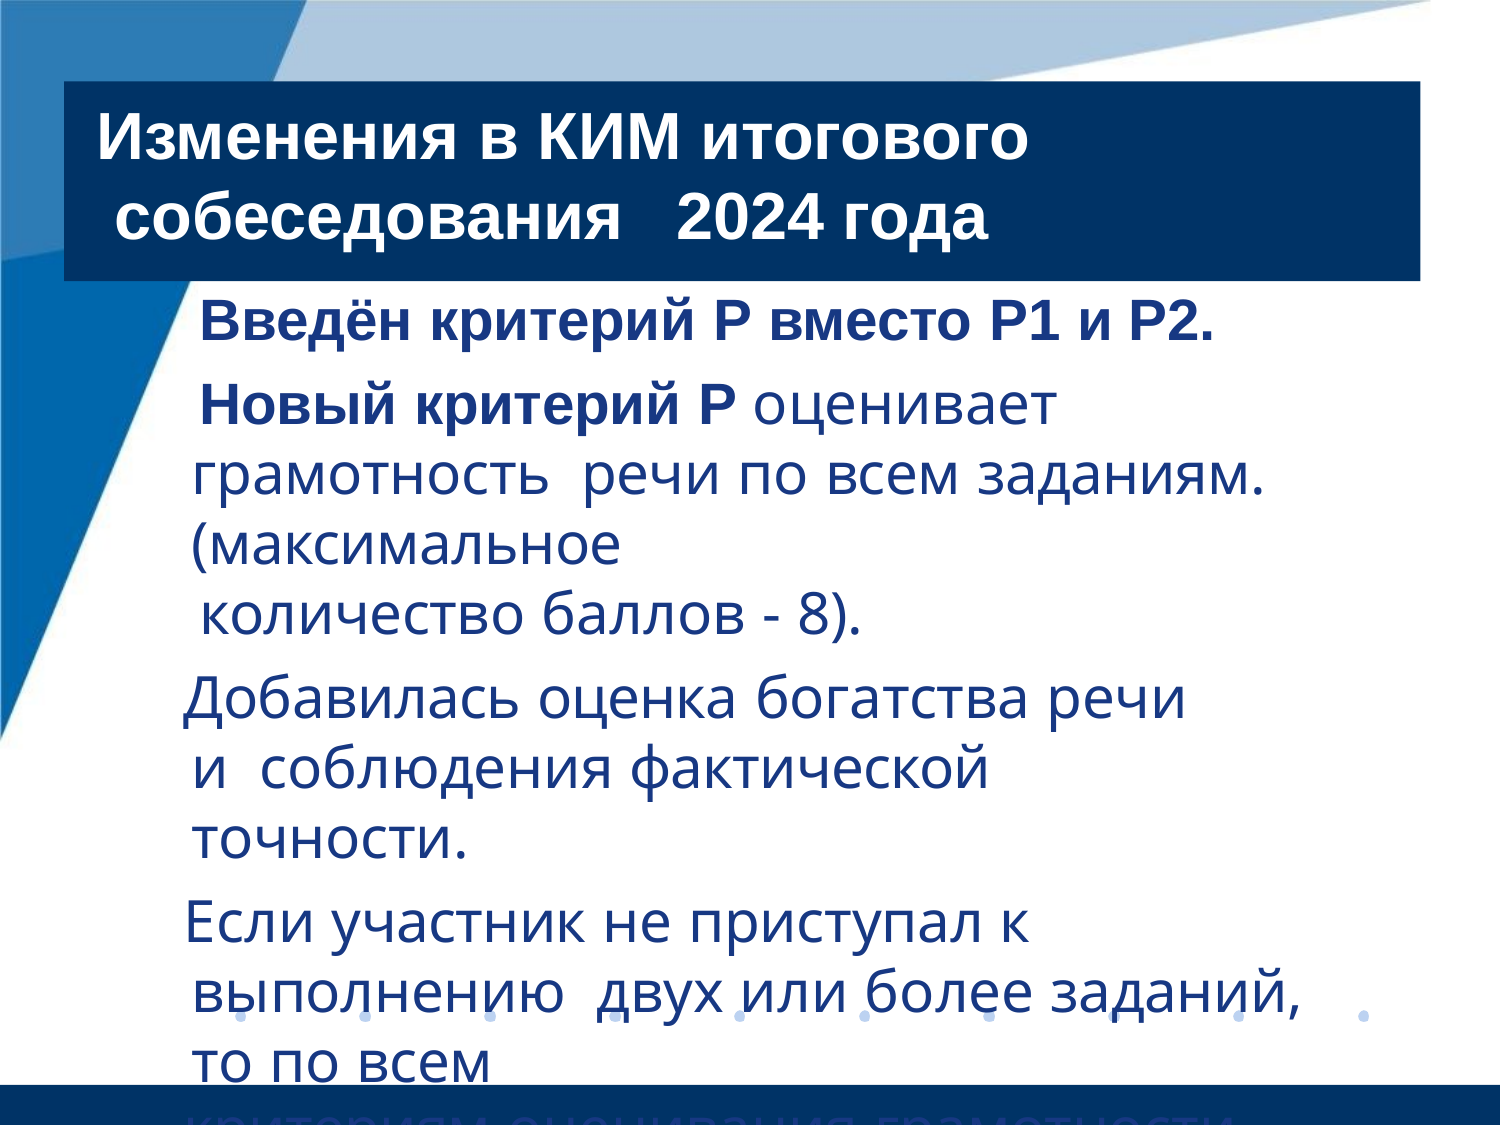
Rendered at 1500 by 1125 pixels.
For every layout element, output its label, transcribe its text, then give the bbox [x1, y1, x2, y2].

title Изменения в КИМ итогового собеседования 2024 года [64, 81, 1421, 282]
list Введён критерий Р вместо Р1 и Р2. Новый критерий Р оценивает грамотность речи по всем заданиям. (максимальное количество баллов - 8). Добавилась оценка богатства речи и соблюдения фактической точности. Если участник не приступал к выполнению двух или более заданий, то по всем критериям оценивания грамотности речи ставится 0 баллов. [181, 266, 1398, 1125]
picture [0, 0, 1432, 750]
